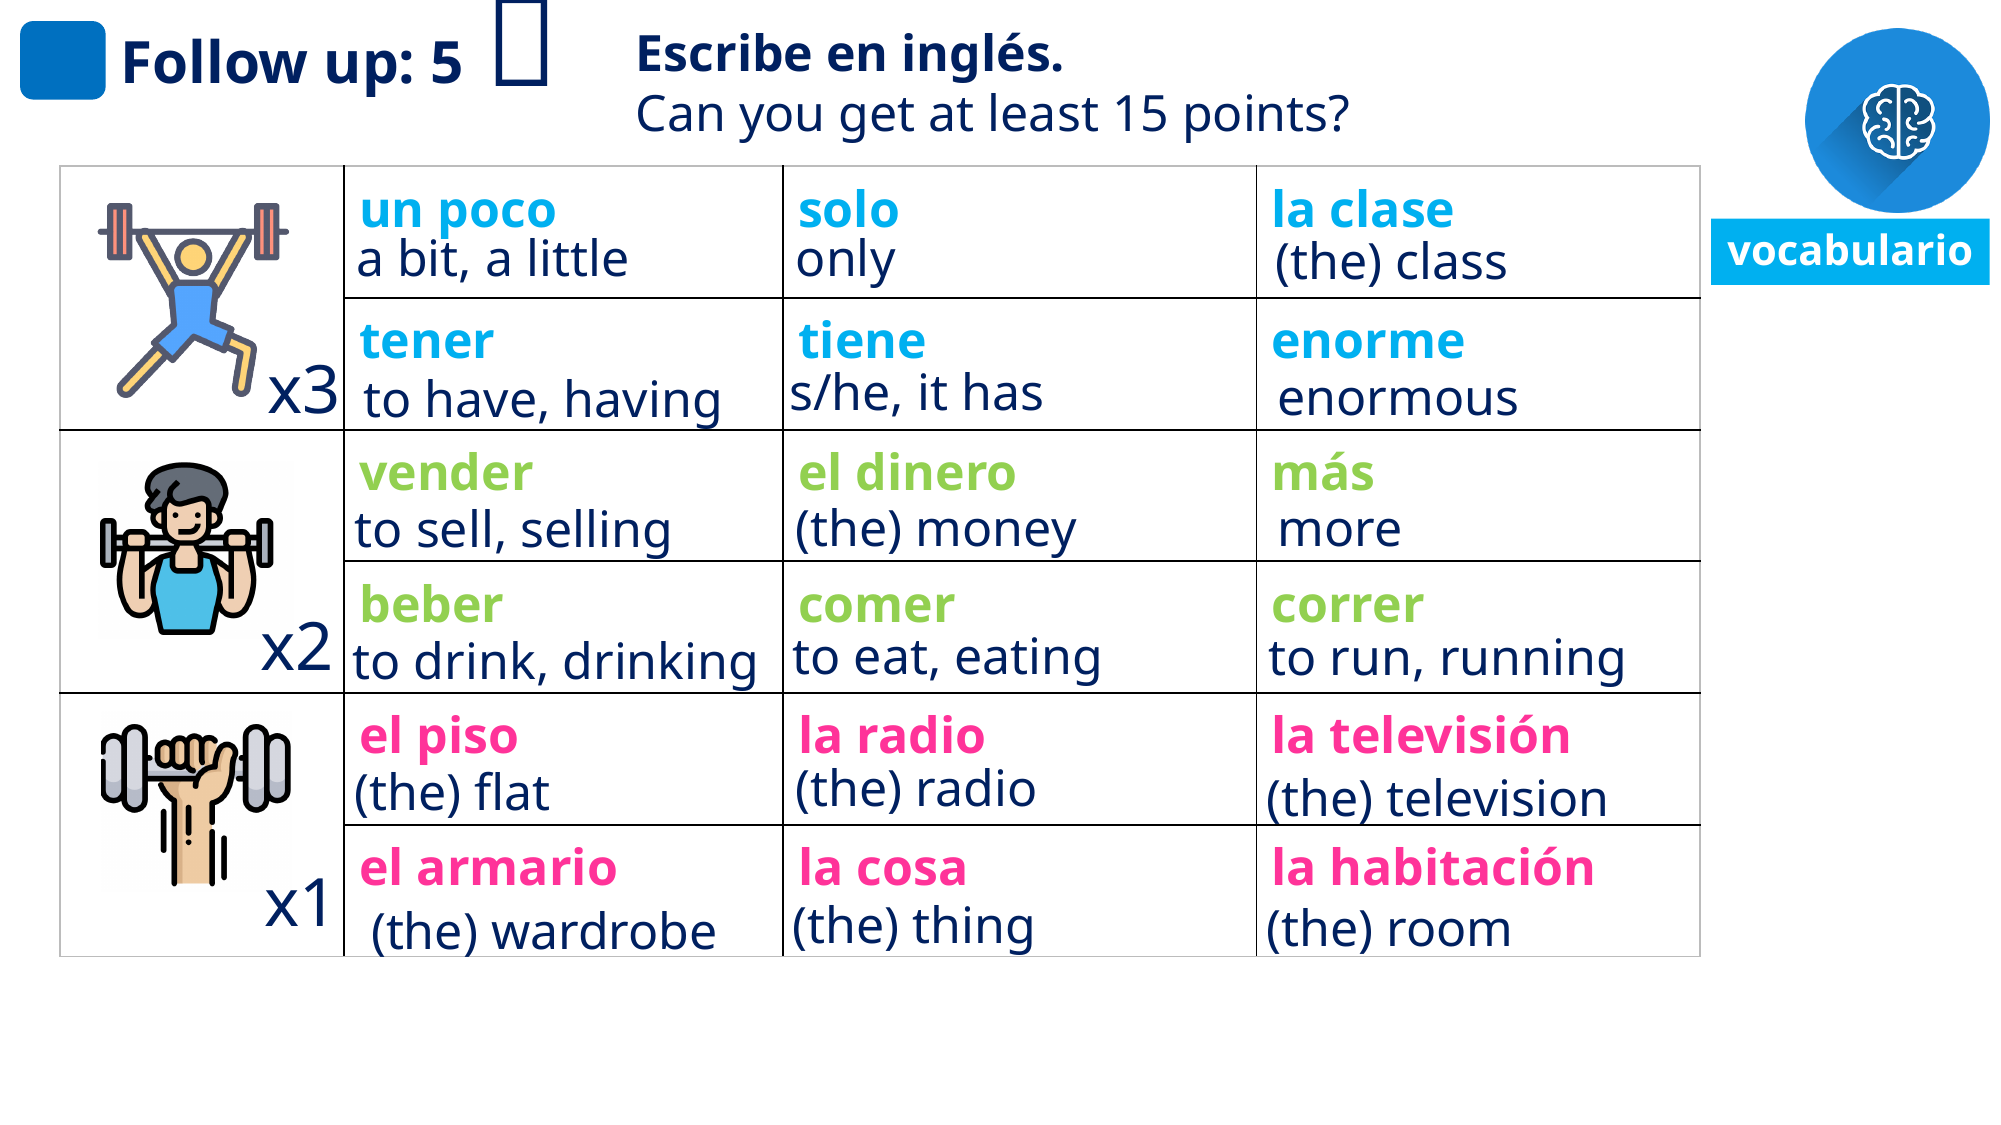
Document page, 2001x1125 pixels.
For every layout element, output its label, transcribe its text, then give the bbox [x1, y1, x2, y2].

table_cell el dinero [784, 431, 1256, 560]
table_cell enorme [1257, 299, 1699, 429]
text_box to have, having [348, 359, 775, 435]
text_box (the) flat [339, 753, 788, 829]
picture [98, 461, 294, 639]
table_cell beber [345, 562, 782, 622]
table_cell vender [345, 431, 782, 560]
table_header la clase [1257, 167, 1699, 297]
table_header un poco [345, 167, 782, 297]
text_box (the) room [1251, 888, 1700, 964]
text_box Escribe en inglés. Can you get at least 15 points? [621, 14, 1530, 149]
table_cell la radio [784, 694, 1256, 824]
table_cell correr [1257, 562, 1699, 692]
table_cell la cosa [784, 826, 1256, 956]
table_cell comer [784, 562, 1256, 692]
text_box (the) money [781, 489, 1188, 564]
table_header [61, 167, 343, 429]
text_box enormous [1262, 357, 1576, 433]
text_box (the) thing [777, 886, 1226, 962]
picture [1805, 28, 1990, 213]
text_box x2 [245, 596, 349, 692]
table_cell la habitación [1257, 826, 1699, 888]
table_cell [61, 694, 343, 956]
text_box x1 [249, 852, 353, 947]
table_cell [61, 431, 343, 692]
picture [95, 203, 291, 398]
table_cell el armario [345, 829, 782, 956]
text_box (the) class [1260, 222, 1573, 298]
table_cell tiene [784, 299, 1256, 429]
text_box  [470, 0, 648, 119]
text_box to drink, drinking [337, 622, 781, 697]
text_box [20, 21, 106, 100]
text_box more [1262, 488, 1576, 564]
text_box vocabulario [1711, 218, 1990, 285]
text_box s/he, it has [774, 353, 1226, 428]
title Follow up: 5 [105, 14, 470, 110]
table_cell el piso [345, 694, 782, 753]
text_box (the) wardrobe [356, 892, 782, 967]
text_box to sell, selling [340, 489, 721, 565]
text_box x3 [252, 339, 356, 435]
picture [101, 711, 292, 892]
text_box a bit, a little [341, 218, 655, 294]
text_box to eat, eating [777, 616, 1165, 692]
text_box (the) radio [781, 749, 1141, 825]
text_box (the) television [1251, 759, 1665, 835]
text_box only [781, 218, 1094, 294]
table_cell la televisión [1257, 694, 1699, 824]
table_cell tener [345, 299, 782, 359]
table_cell más [1257, 431, 1699, 560]
text_box to run, running [1254, 618, 1663, 694]
table_header solo [784, 167, 1256, 297]
